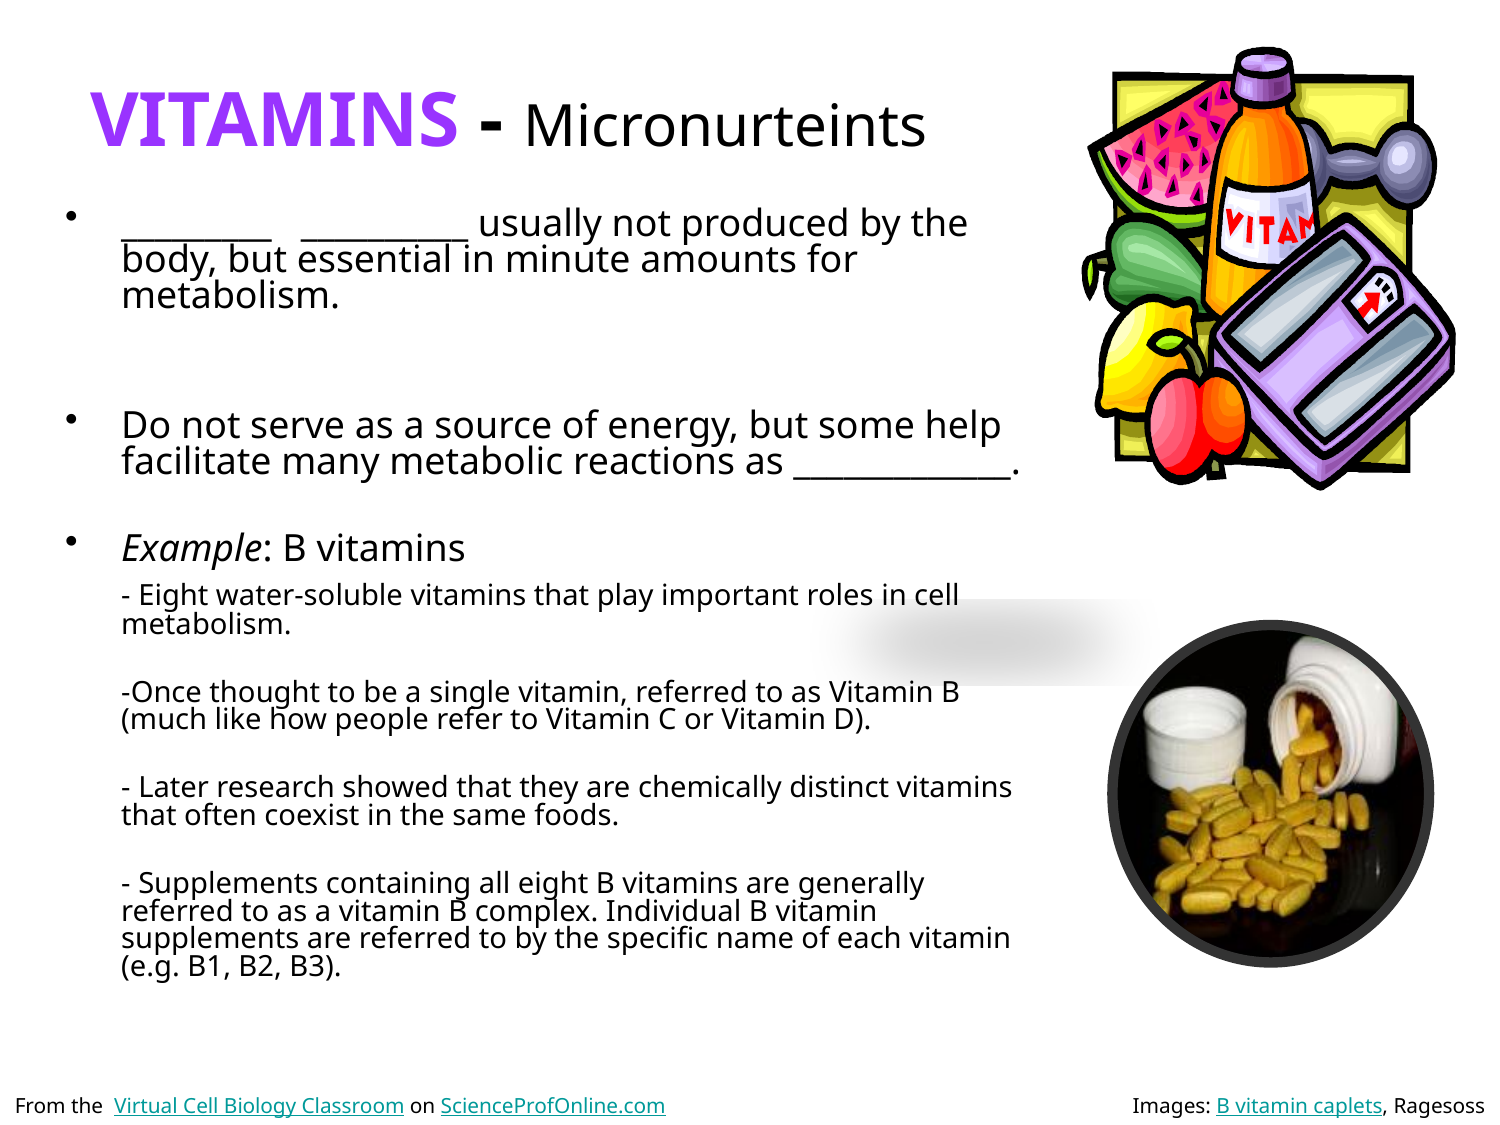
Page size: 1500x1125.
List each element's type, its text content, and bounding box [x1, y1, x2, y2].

title VITAMINS - Micronurteints [75, 45, 1069, 188]
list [1112, 624, 1430, 963]
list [1074, 37, 1463, 501]
text_box From the Virtual Cell Biology Classroom on ScienceProfOnline.com [0, 1084, 738, 1125]
text_box Images: B vitamin caplets, Ragesoss [1087, 1084, 1500, 1125]
list _________ __________ usually not produced by the body, but essential in minute amounts for metabolism. Do not serve as a source of energy, but some help facilitate many metabolic reactions as _____________. Example: B vitamins - Eight water-soluble vitamins that play important roles in cell metabolism. -Once thought to be a single vitamin, referred to as Vitamin B (much like how people refer to Vitamin C or Vitamin D). - Later research showed that they are chemically distinct vitamins that often coexist in the same foods. - Supplements containing all eight B vitamins are generally referred to as a vitamin B complex. Individual B vitamin supplements are referred to by the specific name of each vitamin (e.g. B1, B2, B3). [50, 200, 1038, 943]
